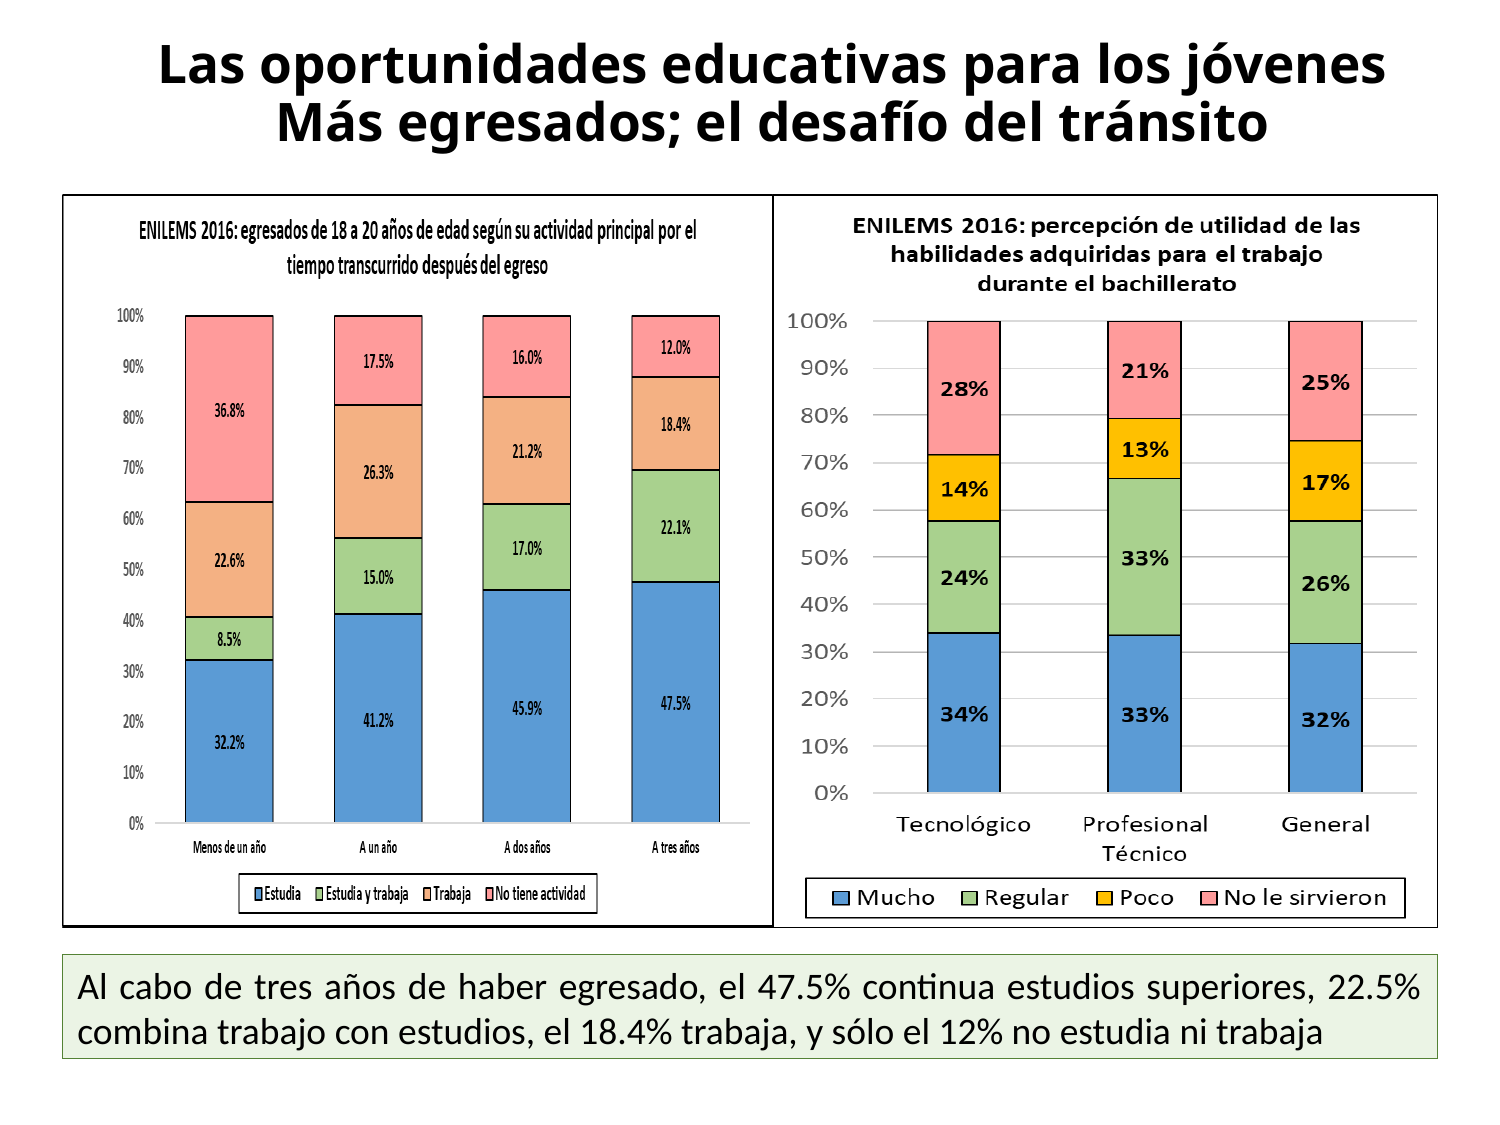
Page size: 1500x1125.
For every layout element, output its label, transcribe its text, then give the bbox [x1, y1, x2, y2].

text_box Al cabo de tres años de haber egresado, el 47.5% continua estudios superiores, 22.5% combina trabajo con estudios, el 18.4% trabaja, y sólo el 12% no estudia ni trabaja [62, 954, 1438, 1059]
title Las oportunidades educativas para los jóvenes Más egresados; el desafío del tránsito [125, 23, 1420, 168]
picture [62, 194, 1438, 928]
